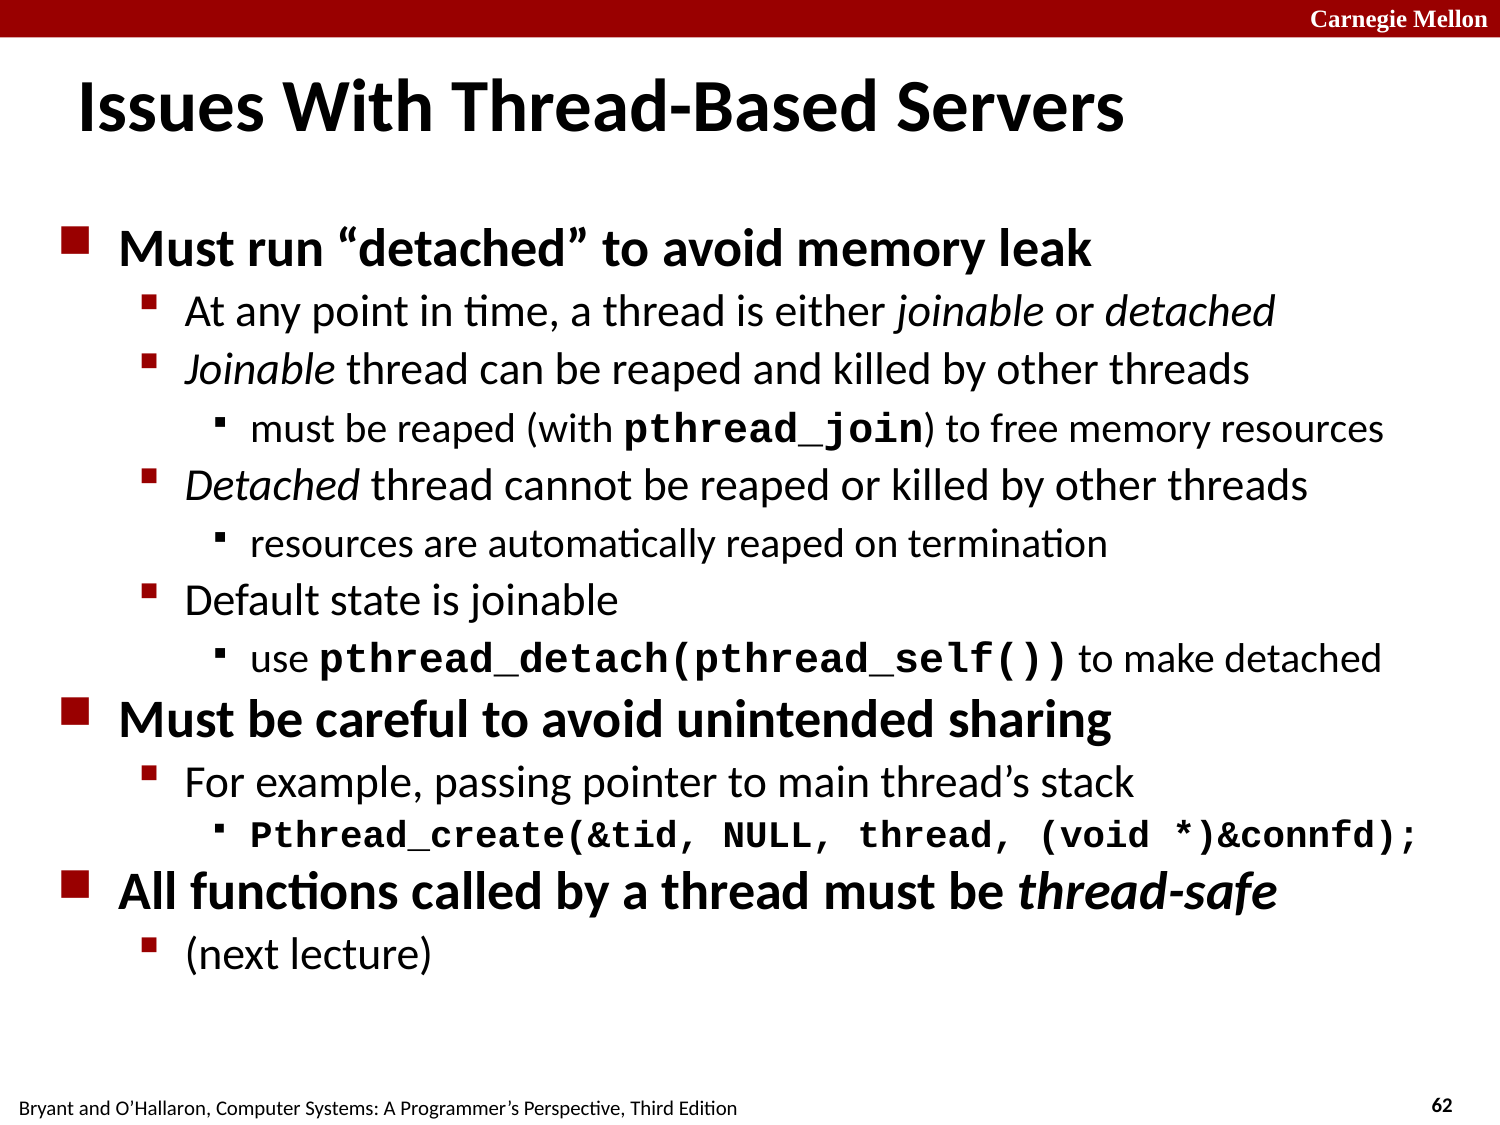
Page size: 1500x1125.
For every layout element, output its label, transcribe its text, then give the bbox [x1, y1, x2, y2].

title Issues With Thread-Based Servers [62, 54, 1433, 150]
list Must run “detached” to avoid memory leak At any point in time, a thread is either joinable or detached Joinable thread can be reaped and killed by other threads must be reaped (with pthread_join) to free memory resources Detached thread cannot be reaped or killed by other threads resources are automatically reaped on termination Default state is joinable use pthread_detach(pthread_self()) to make detached Must be careful to avoid unintended sharing For example, passing pointer to main thread’s stack Pthread_create(&tid, NULL, thread, (void *)&connfd); All functions called by a thread must be thread-safe (next lecture) [47, 214, 1463, 1125]
